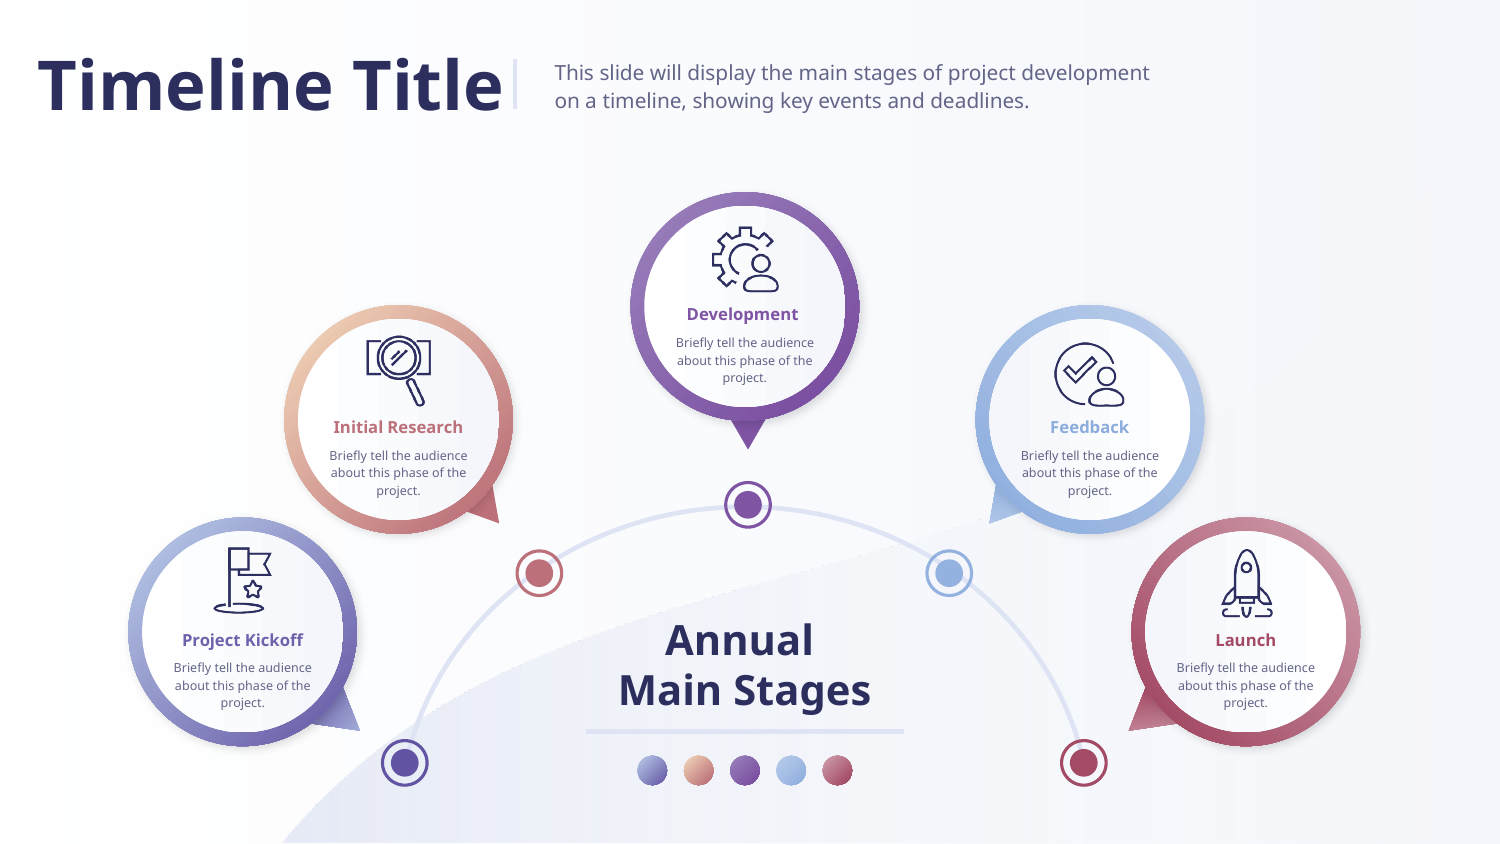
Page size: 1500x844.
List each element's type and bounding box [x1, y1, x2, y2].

text_box [563, 613, 926, 732]
text_box [630, 191, 860, 528]
text_box [284, 304, 562, 596]
text_box [1061, 517, 1361, 786]
text_box [637, 755, 853, 786]
text_box [926, 304, 1205, 596]
text_box [128, 517, 428, 786]
text_box [0, 0, 1500, 844]
